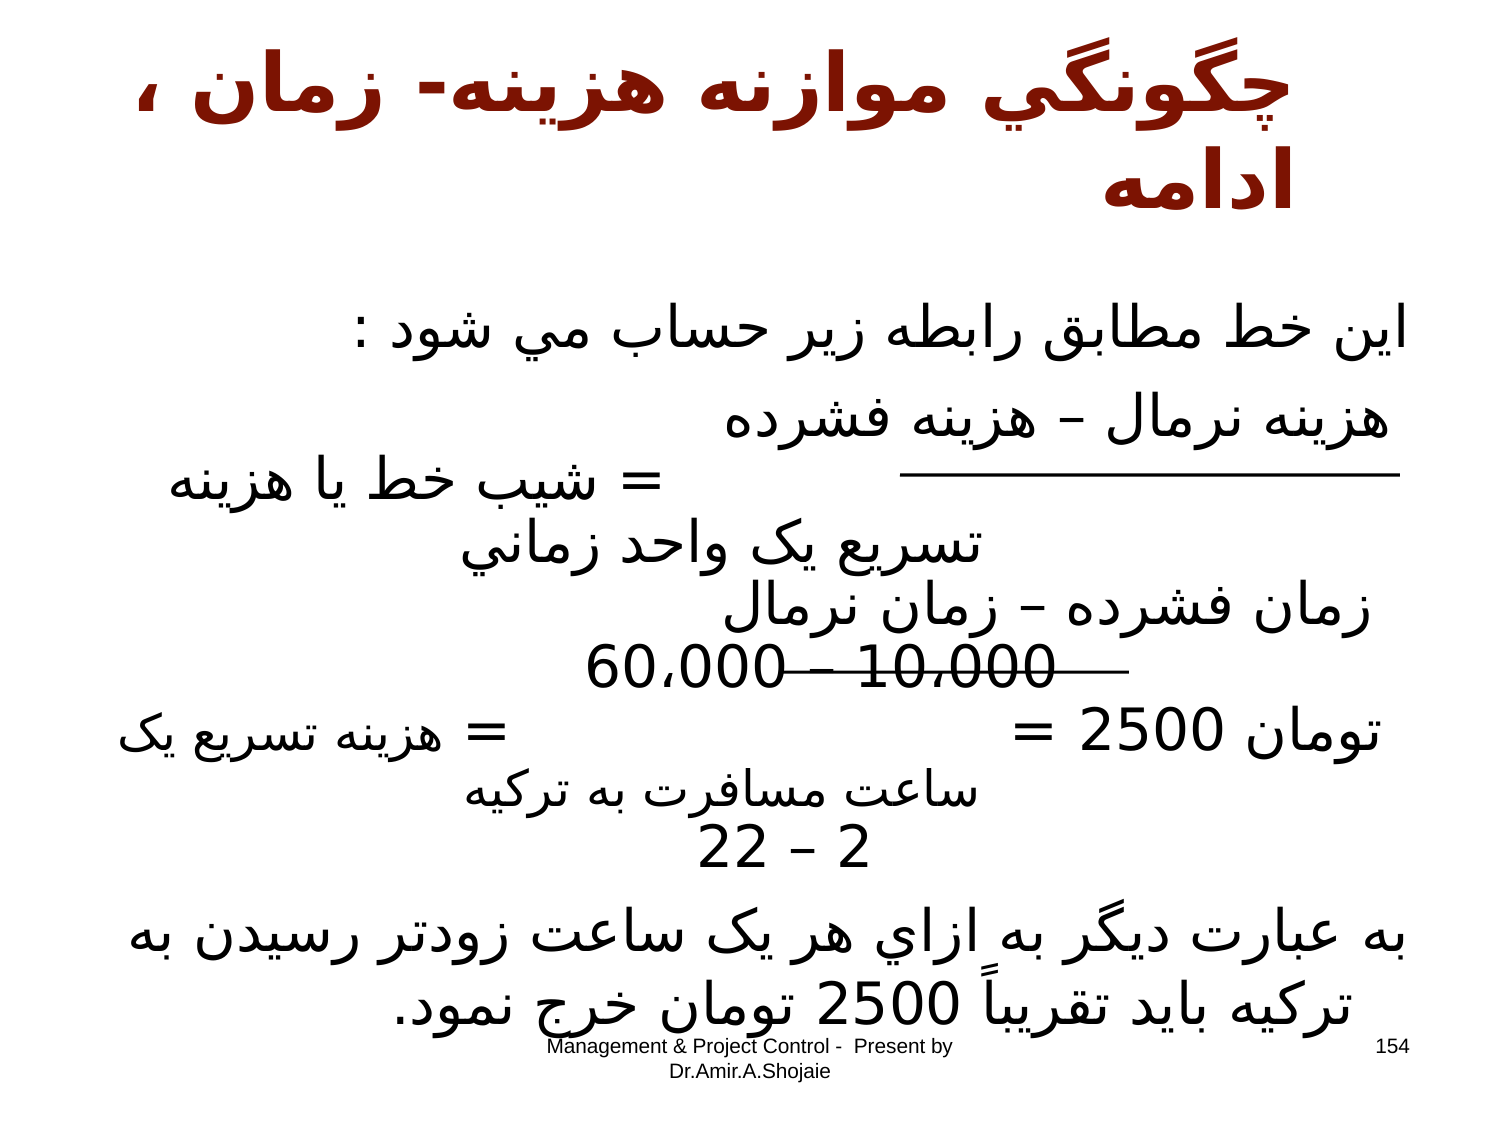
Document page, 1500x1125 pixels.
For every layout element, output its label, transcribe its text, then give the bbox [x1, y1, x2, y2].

slide_number 154 [1074, 1024, 1426, 1101]
footer Management & Project Control - Present by Dr.Amir.A.Shojaie [512, 1024, 988, 1101]
list اين خط مطابق رابطه زير حساب مي شود : هزينه نرمال – هزينه فشرده = شيب خط يا هزينه تسريع يک واحد زماني زمان فشرده – زمان نرمال 10،000 – 60،000 تومان 2500 = = هزينه تسريع يک ساعت مسافرت به ترکيه 2 – 22 به عبارت ديگر به ازاي هر يک ساعت زودتر رسيدن به ترکيه بايد تقريباً 2500 تومان خرج نمود. [74, 281, 1426, 1006]
title چگونگي موازنه هزينه- زمان ، ادامه [74, 19, 1313, 233]
